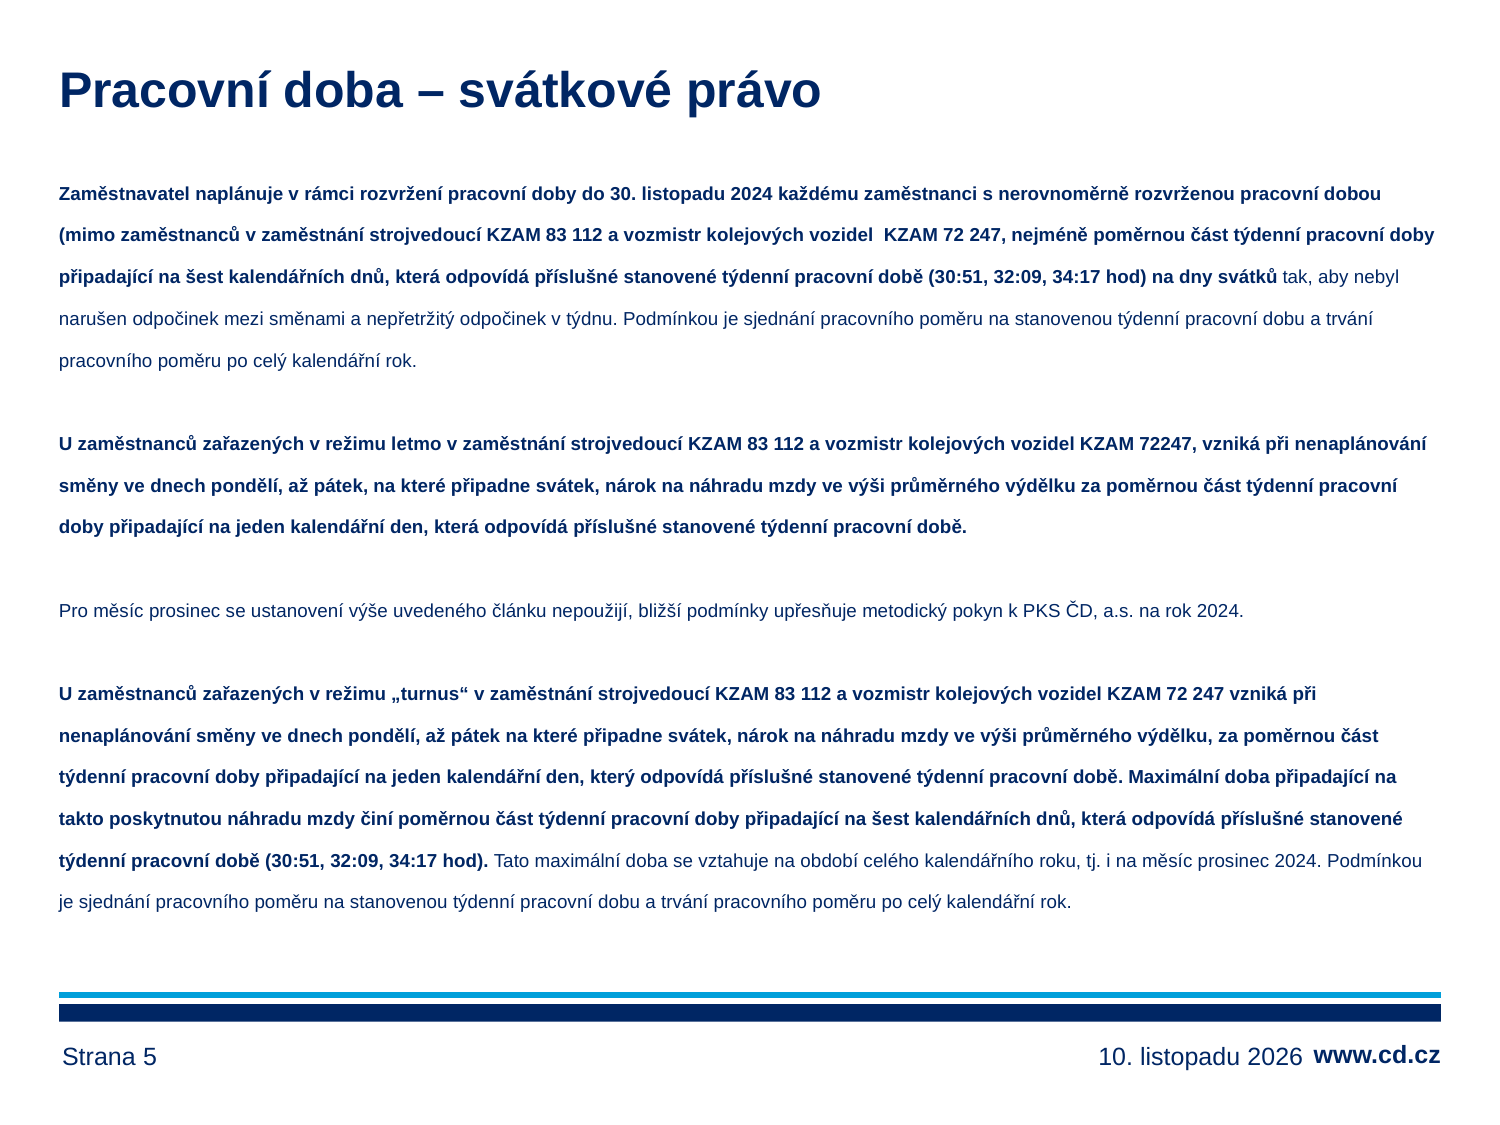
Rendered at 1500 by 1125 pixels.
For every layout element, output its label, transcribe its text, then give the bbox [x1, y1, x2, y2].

title Pracovní doba – svátkové právo [59, 59, 1441, 126]
list Zaměstnavatel naplánuje v rámci rozvržení pracovní doby do 30. listopadu 2024 každému zaměstnanci s nerovnoměrně rozvrženou pracovní dobou (mimo zaměstnanců v zaměstnání strojvedoucí KZAM 83 112 a vozmistr kolejových vozidel KZAM 72 247, nejméně poměrnou část týdenní pracovní doby připadající na šest kalendářních dnů, která odpovídá příslušné stanovené týdenní pracovní době (30:51, 32:09, 34:17 hod) na dny svátků tak, aby nebyl narušen odpočinek mezi směnami a nepřetržitý odpočinek v týdnu. Podmínkou je sjednání pracovního poměru na stanovenou týdenní pracovní dobu a trvání pracovního poměru po celý kalendářní rok. U zaměstnanců zařazených v režimu letmo v zaměstnání strojvedoucí KZAM 83 112 a vozmistr kolejových vozidel KZAM 72247, vzniká při nenaplánování směny ve dnech pondělí, až pátek, na které připadne svátek, nárok na náhradu mzdy ve výši průměrného výdělku za poměrnou část týdenní pracovní doby připadající na jeden kalendářní den, která odpovídá příslušné stanovené týdenní pracovní době. Pro měsíc prosinec se ustanovení výše uvedeného článku nepoužijí, bližší podmínky upřesňuje metodický pokyn k PKS ČD, a.s. na rok 2024. U zaměstnanců zařazených v režimu „turnus“ v zaměstnání strojvedoucí KZAM 83 112 a vozmistr kolejových vozidel KZAM 72 247 vzniká při nenaplánování směny ve dnech pondělí, až pátek na které připadne svátek, nárok na náhradu mzdy ve výši průměrného výdělku, za poměrnou část týdenní pracovní doby připadající na jeden kalendářní den, který odpovídá příslušné stanovené týdenní pracovní době. Maximální doba připadající na takto poskytnutou náhradu mzdy činí poměrnou část týdenní pracovní doby připadající na šest kalendářních dnů, která odpovídá příslušné stanovené týdenní pracovní době (30:51, 32:09, 34:17 hod). Tato maximální doba se vztahuje na období celého kalendářního roku, tj. i na měsíc prosinec 2024. Podmínkou je sjednání pracovního poměru na stanovenou týdenní pracovní dobu a trvání pracovního poměru po celý kalendářní rok. [59, 162, 1441, 959]
slide_number 14. března 2024 [1009, 1011, 1304, 1071]
slide_number Strana 5 [62, 1011, 246, 1071]
